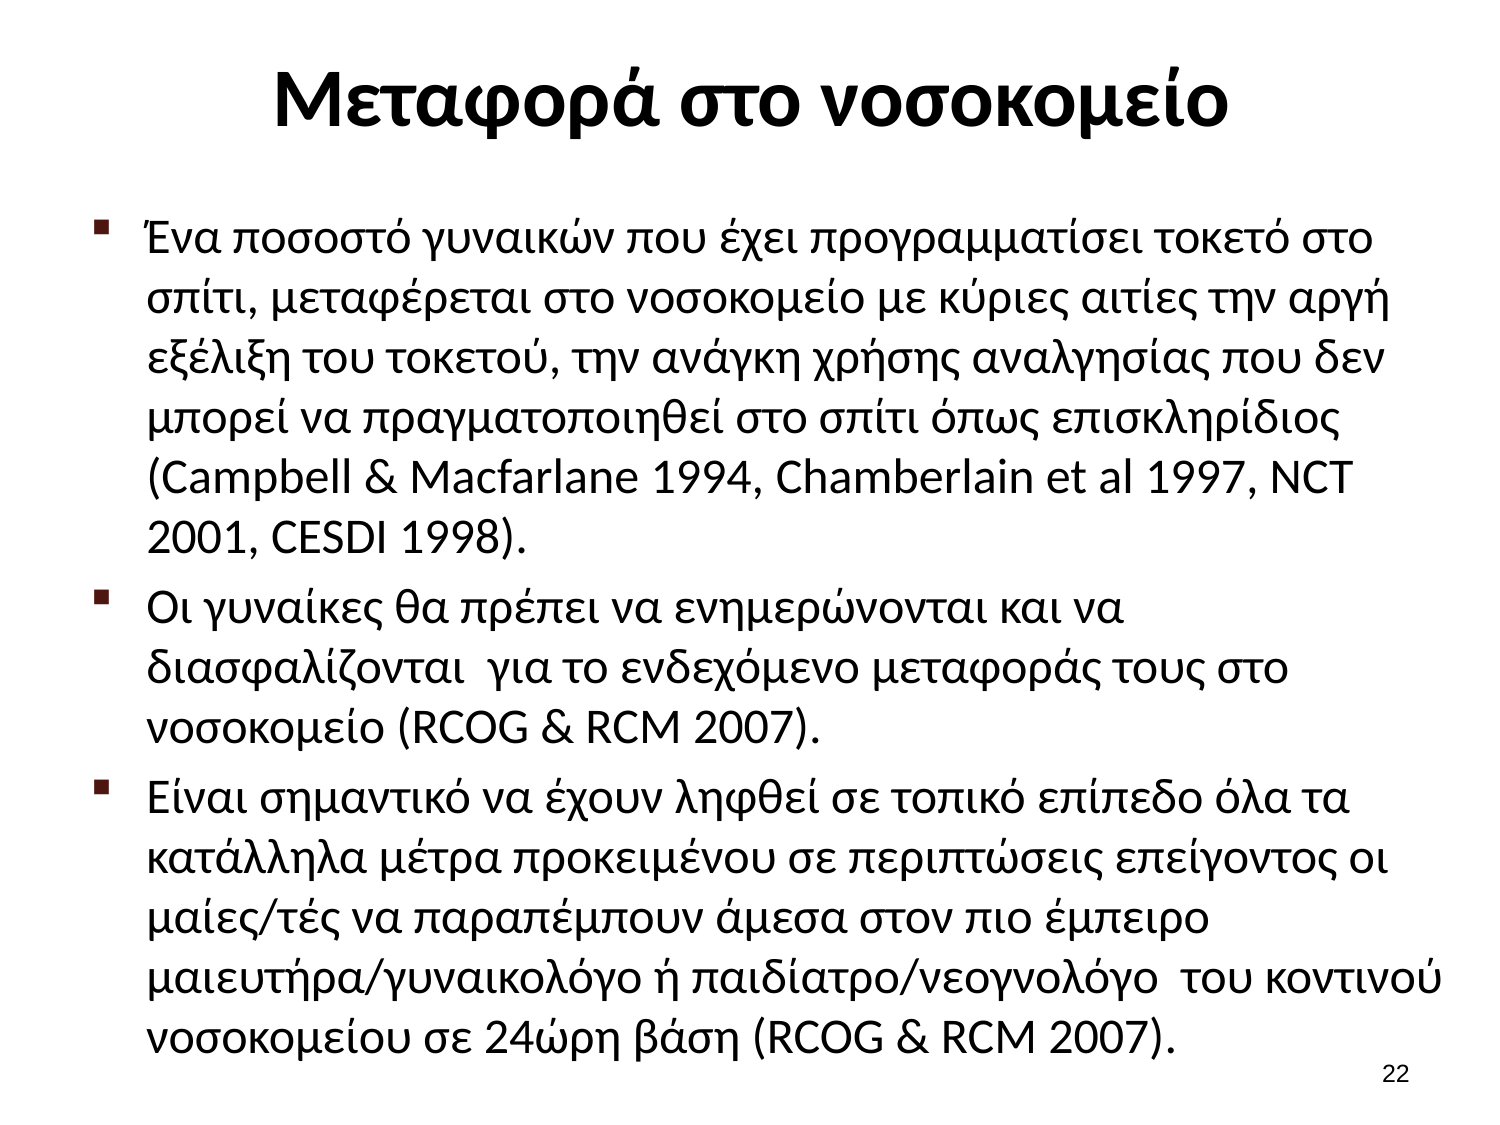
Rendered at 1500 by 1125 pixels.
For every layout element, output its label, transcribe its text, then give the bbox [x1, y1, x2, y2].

list Ένα ποσοστό γυναικών που έχει προγραμματίσει τοκετό στο σπίτι, μεταφέρεται στο νοσοκομείο με κύριες αιτίες την αργή εξέλιξη του τοκετού, την ανάγκη χρήσης αναλγησίας που δεν μπορεί να πραγματοποιηθεί στο σπίτι όπως επισκληρίδιος (Campbell & Macfarlane 1994, Chamberlain et al 1997, NCT 2001, CESDI 1998). Οι γυναίκες θα πρέπει να ενημερώνονται και να διασφαλίζονται για το ενδεχόμενο μεταφοράς τους στο νοσοκομείο (RCOG & RCM 2007). Είναι σημαντικό να έχουν ληφθεί σε τοπικό επίπεδο όλα τα κατάλληλα μέτρα προκειμένου σε περιπτώσεις επείγοντος οι μαίες/τές να παραπέμπουν άμεσα στον πιο έμπειρο μαιευτήρα/γυναικολόγο ή παιδίατρο/νεογνολόγο του κοντινού νοσοκομείου σε 24ώρη βάση (RCOG & RCM 2007). [75, 196, 1459, 1125]
slide_number 21 [1074, 1042, 1425, 1103]
title Μεταφορά στο νοσοκομείο [76, 19, 1427, 169]
